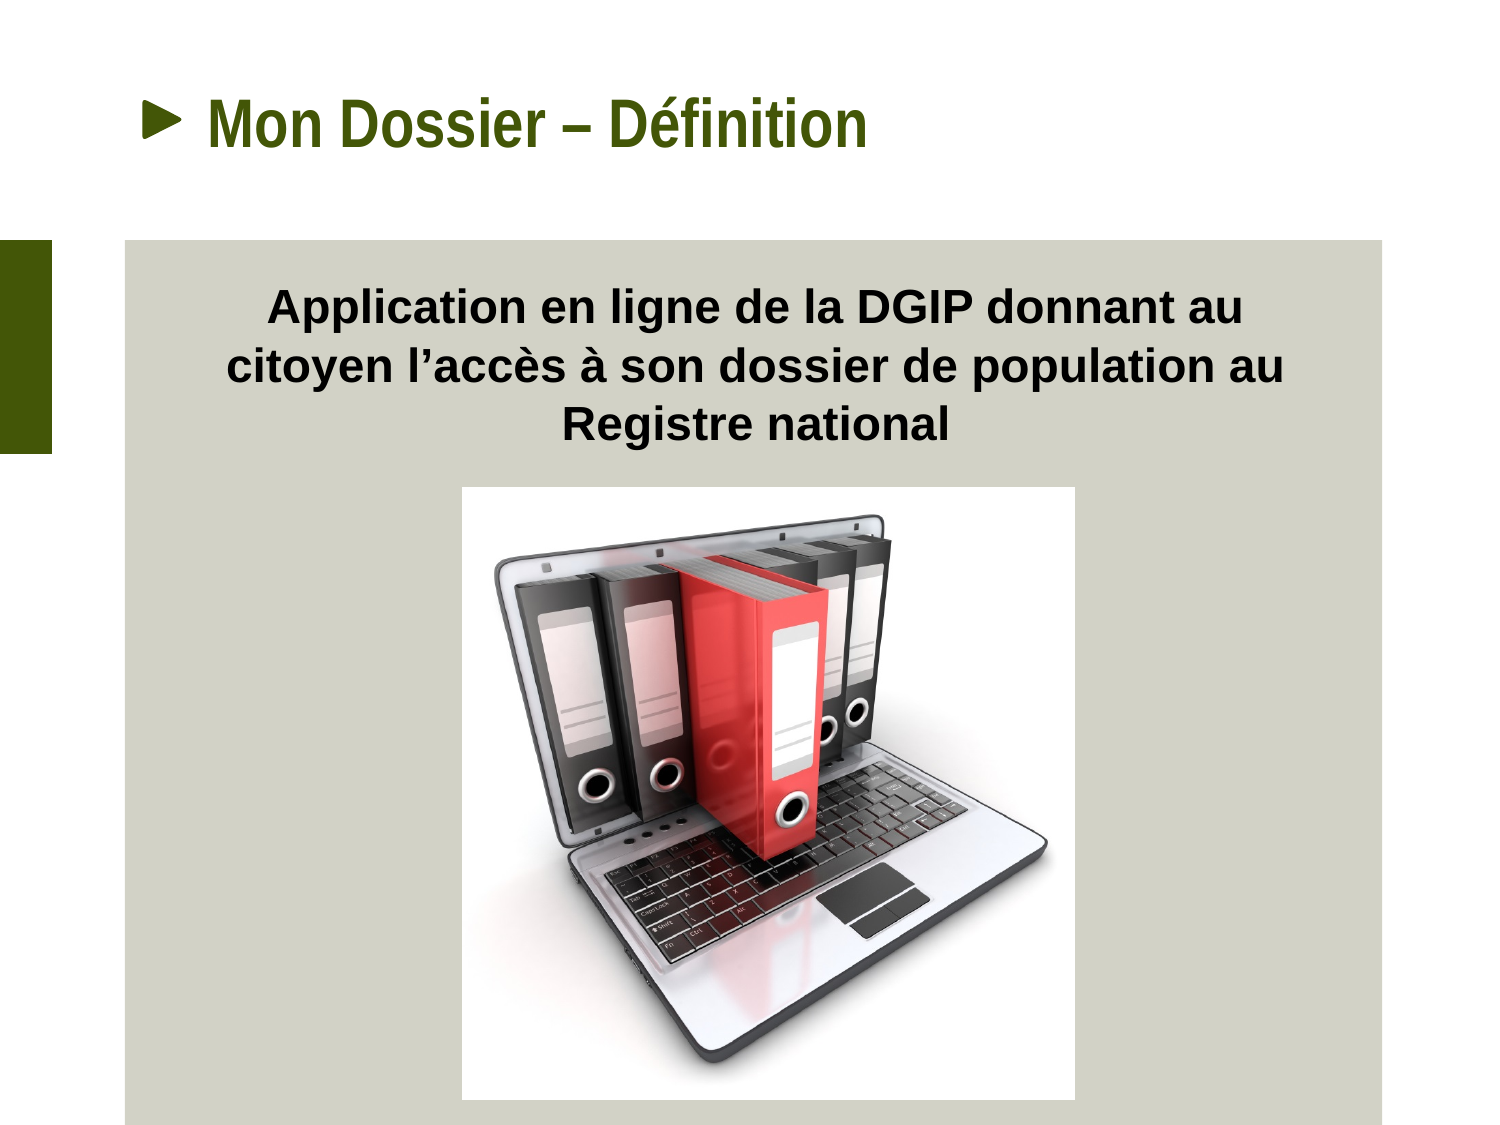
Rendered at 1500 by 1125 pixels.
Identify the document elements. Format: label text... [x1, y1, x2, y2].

list Application en ligne de la DGIP donnant au citoyen l’accès à son dossier de population au Registre national [199, 274, 1313, 951]
title Mon Dossier – Définition [142, 39, 1382, 200]
picture [462, 487, 1076, 1101]
